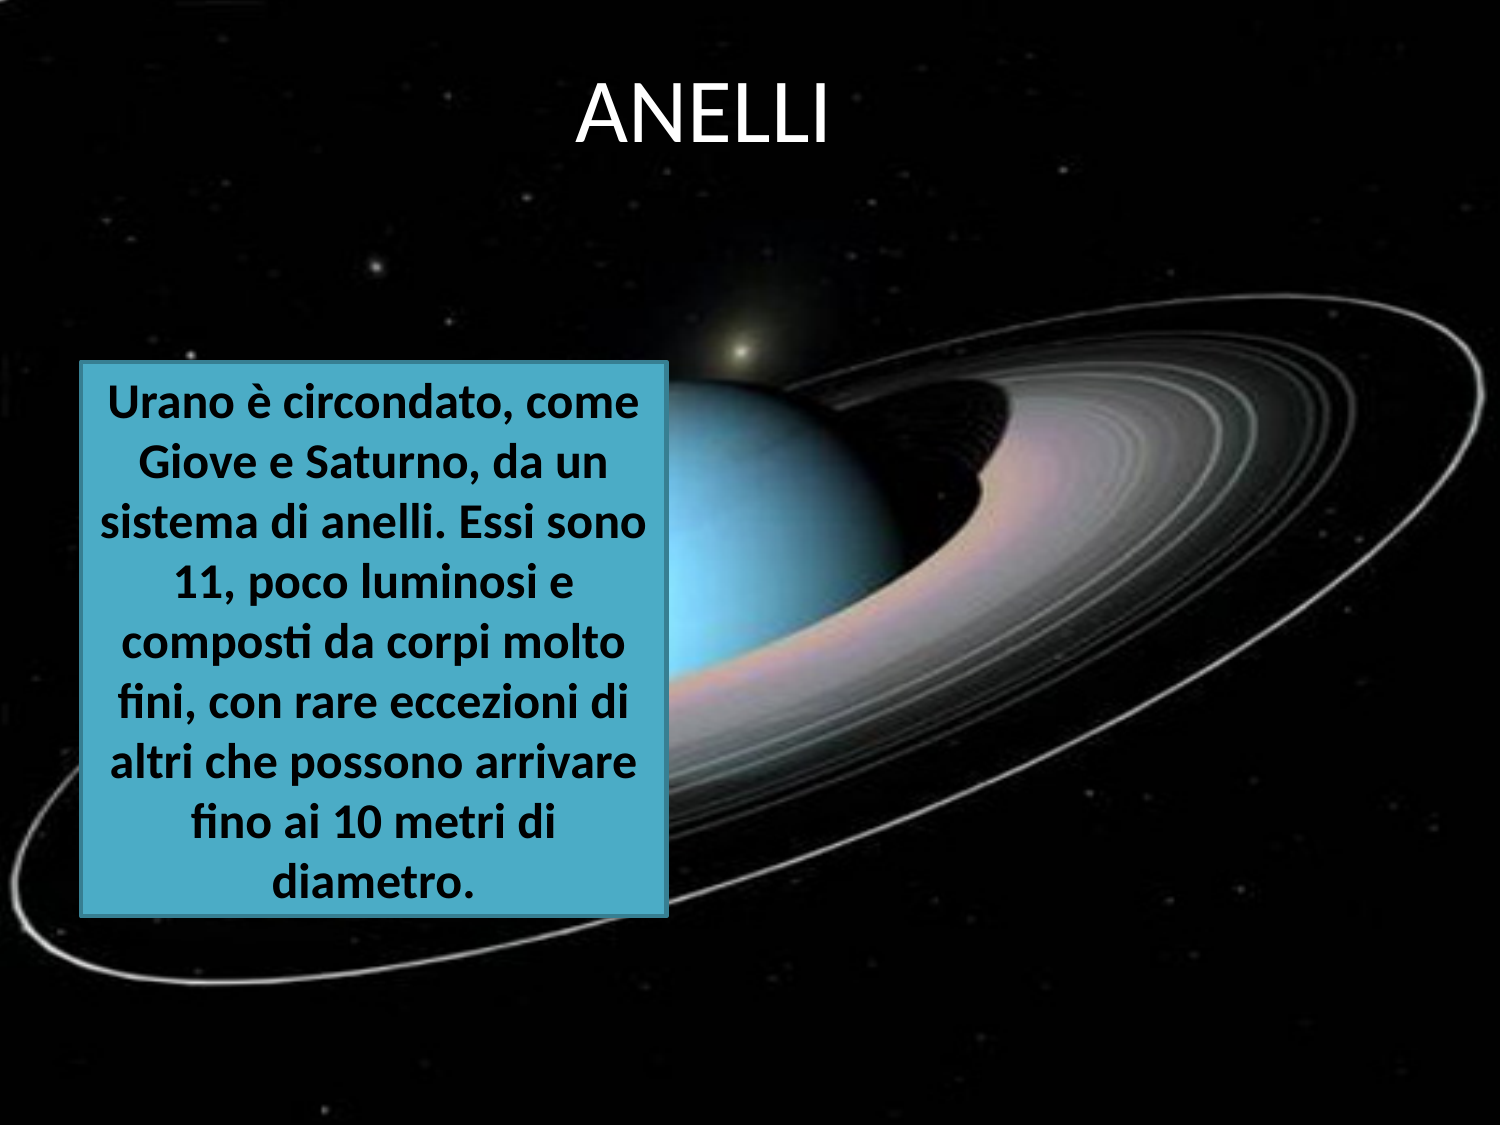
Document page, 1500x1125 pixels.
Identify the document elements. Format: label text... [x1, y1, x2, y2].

picture [0, 0, 1500, 1125]
text_box ANELLI [561, 43, 916, 169]
text_box Urano è circondato, come Giove e Saturno, da un sistema di anelli. Essi sono 11, poco luminosi e composti da corpi molto fini, con rare eccezioni di altri che possono arrivare fino ai 10 metri di diametro. [79, 360, 669, 918]
